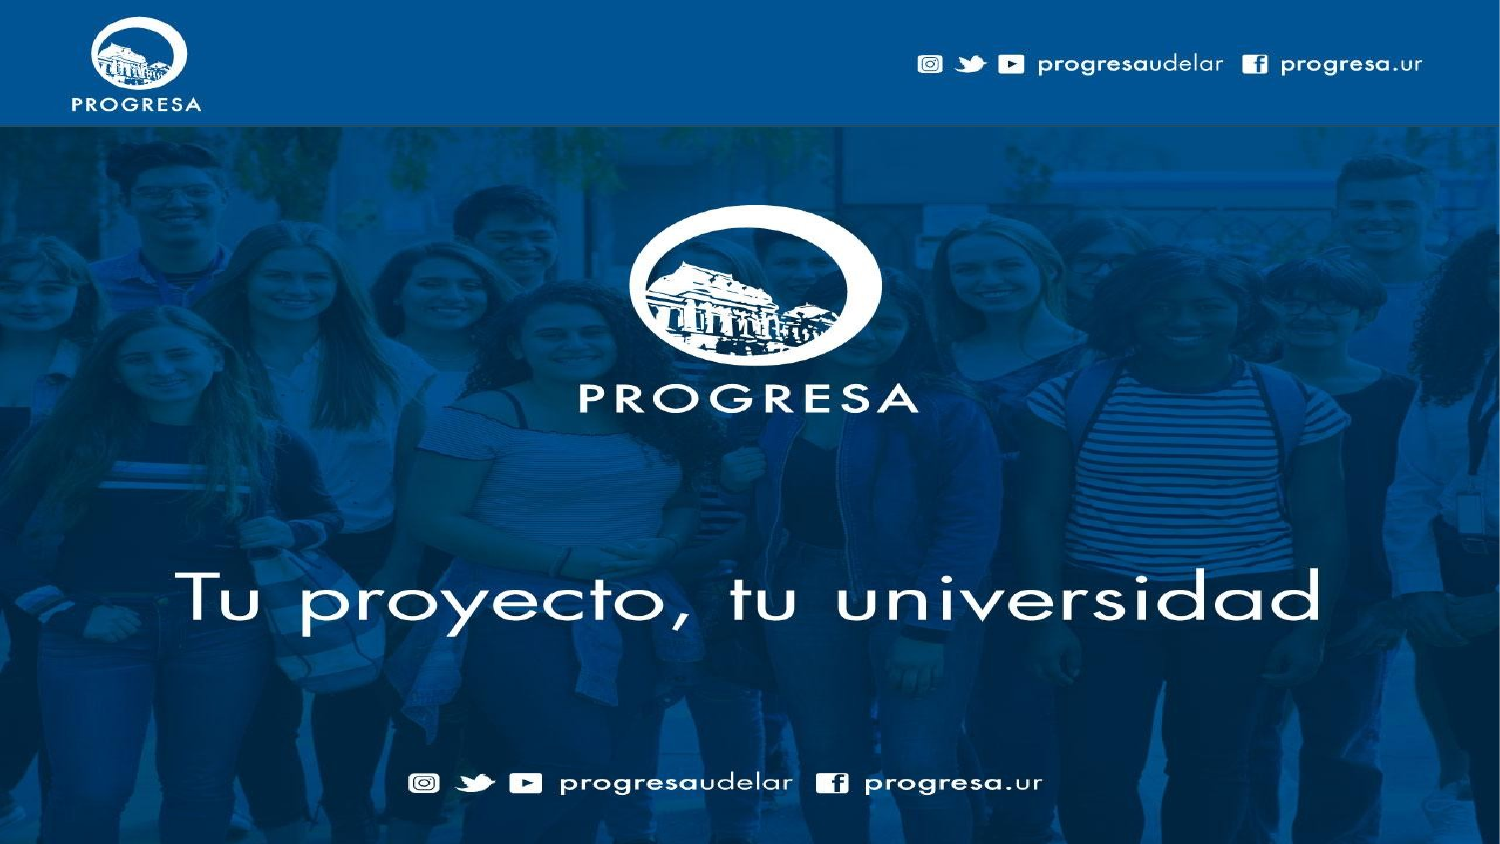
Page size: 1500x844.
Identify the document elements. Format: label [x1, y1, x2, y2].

picture [0, 0, 1500, 127]
text_box [0, 127, 1500, 844]
